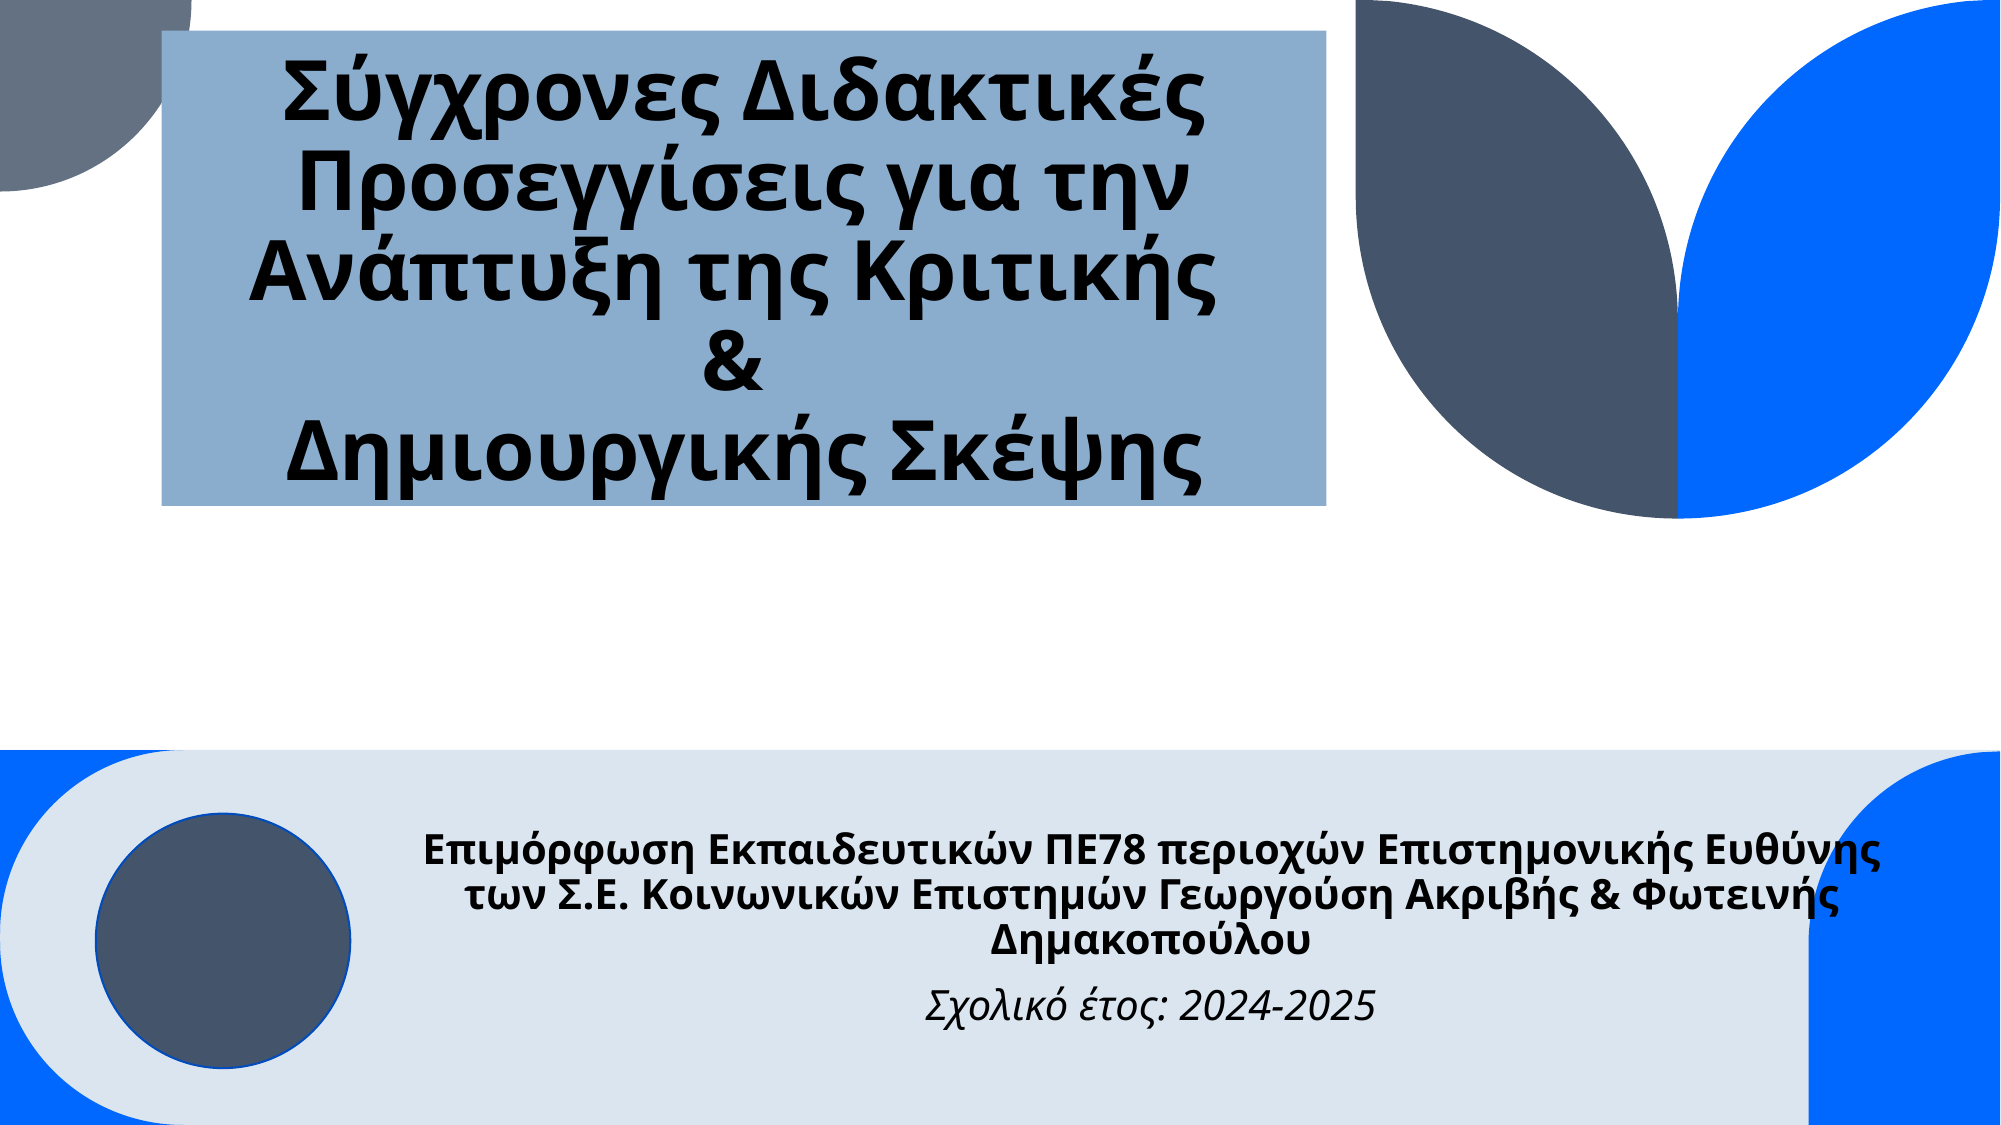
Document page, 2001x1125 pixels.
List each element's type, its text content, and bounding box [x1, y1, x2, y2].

title Σύγχρονες Διδακτικές Προσεγγίσεις για την Ανάπτυξη της Κριτικής & Δημιουργικής Σκέψης [161, 30, 1327, 506]
subtitle Επιμόρφωση Εκπαιδευτικών ΠΕ78 περιοχών Eπιστημονικής Eυθύνης των Σ.Ε. Κοινωνικών Επιστημών Γεωργούση Ακριβής & Φωτεινής Δημακοπούλου Σχολικό έτος: 2024-2025 [372, 820, 1931, 1036]
